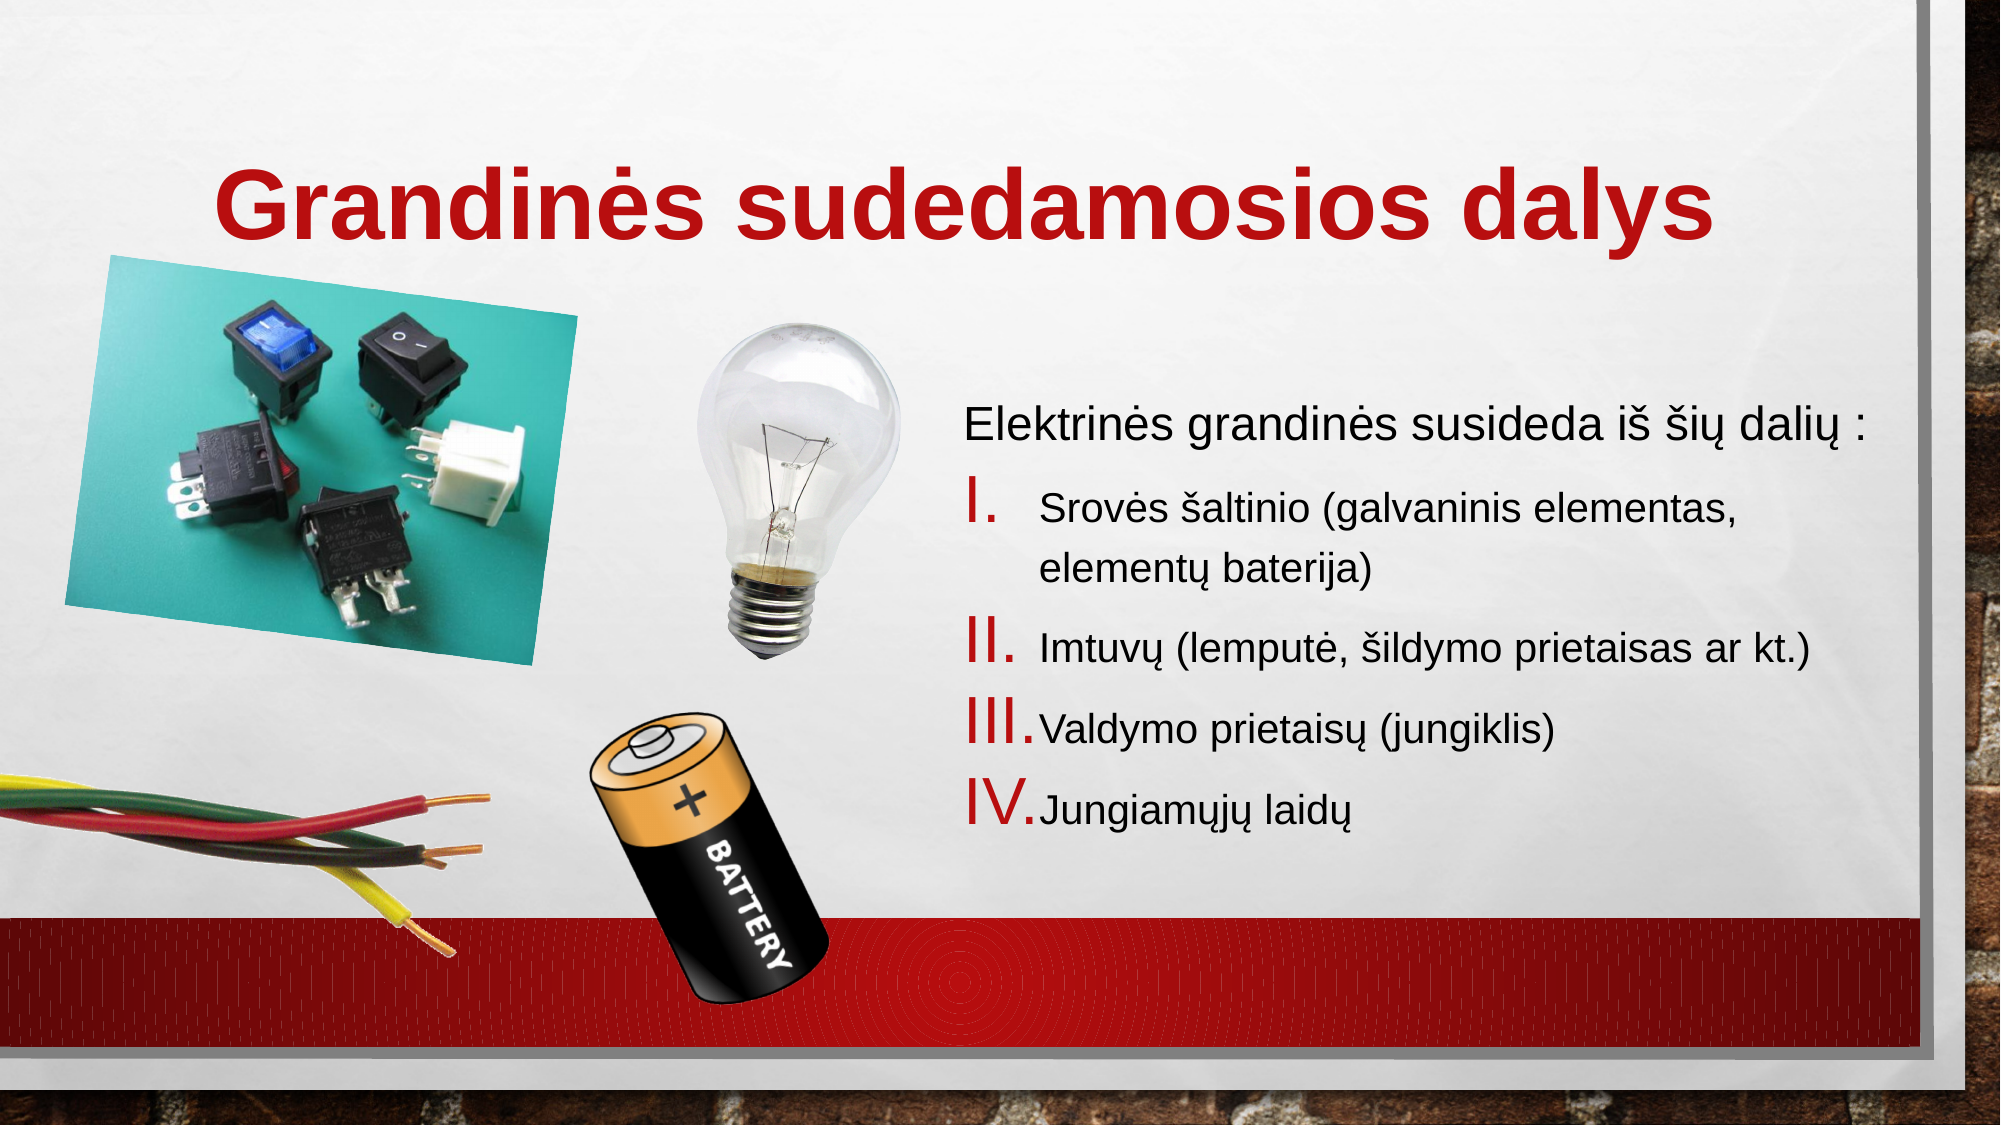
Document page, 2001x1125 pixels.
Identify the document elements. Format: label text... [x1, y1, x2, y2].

picture [0, 749, 501, 969]
picture [585, 702, 833, 1014]
list Elektrinės grandinės susideda iš šių dalių : Srovės šaltinio (galvaninis elementas, elementų baterija) Imtuvų (lemputė, šildymo prietaisas ar kt.) Valdymo prietaisų (jungiklis) Jungiamųjų laidų [948, 338, 1891, 875]
title Grandinės sudedamosios dalys [112, 112, 1818, 302]
picture [666, 310, 914, 674]
picture [65, 255, 577, 665]
picture [0, 0, 2000, 1125]
